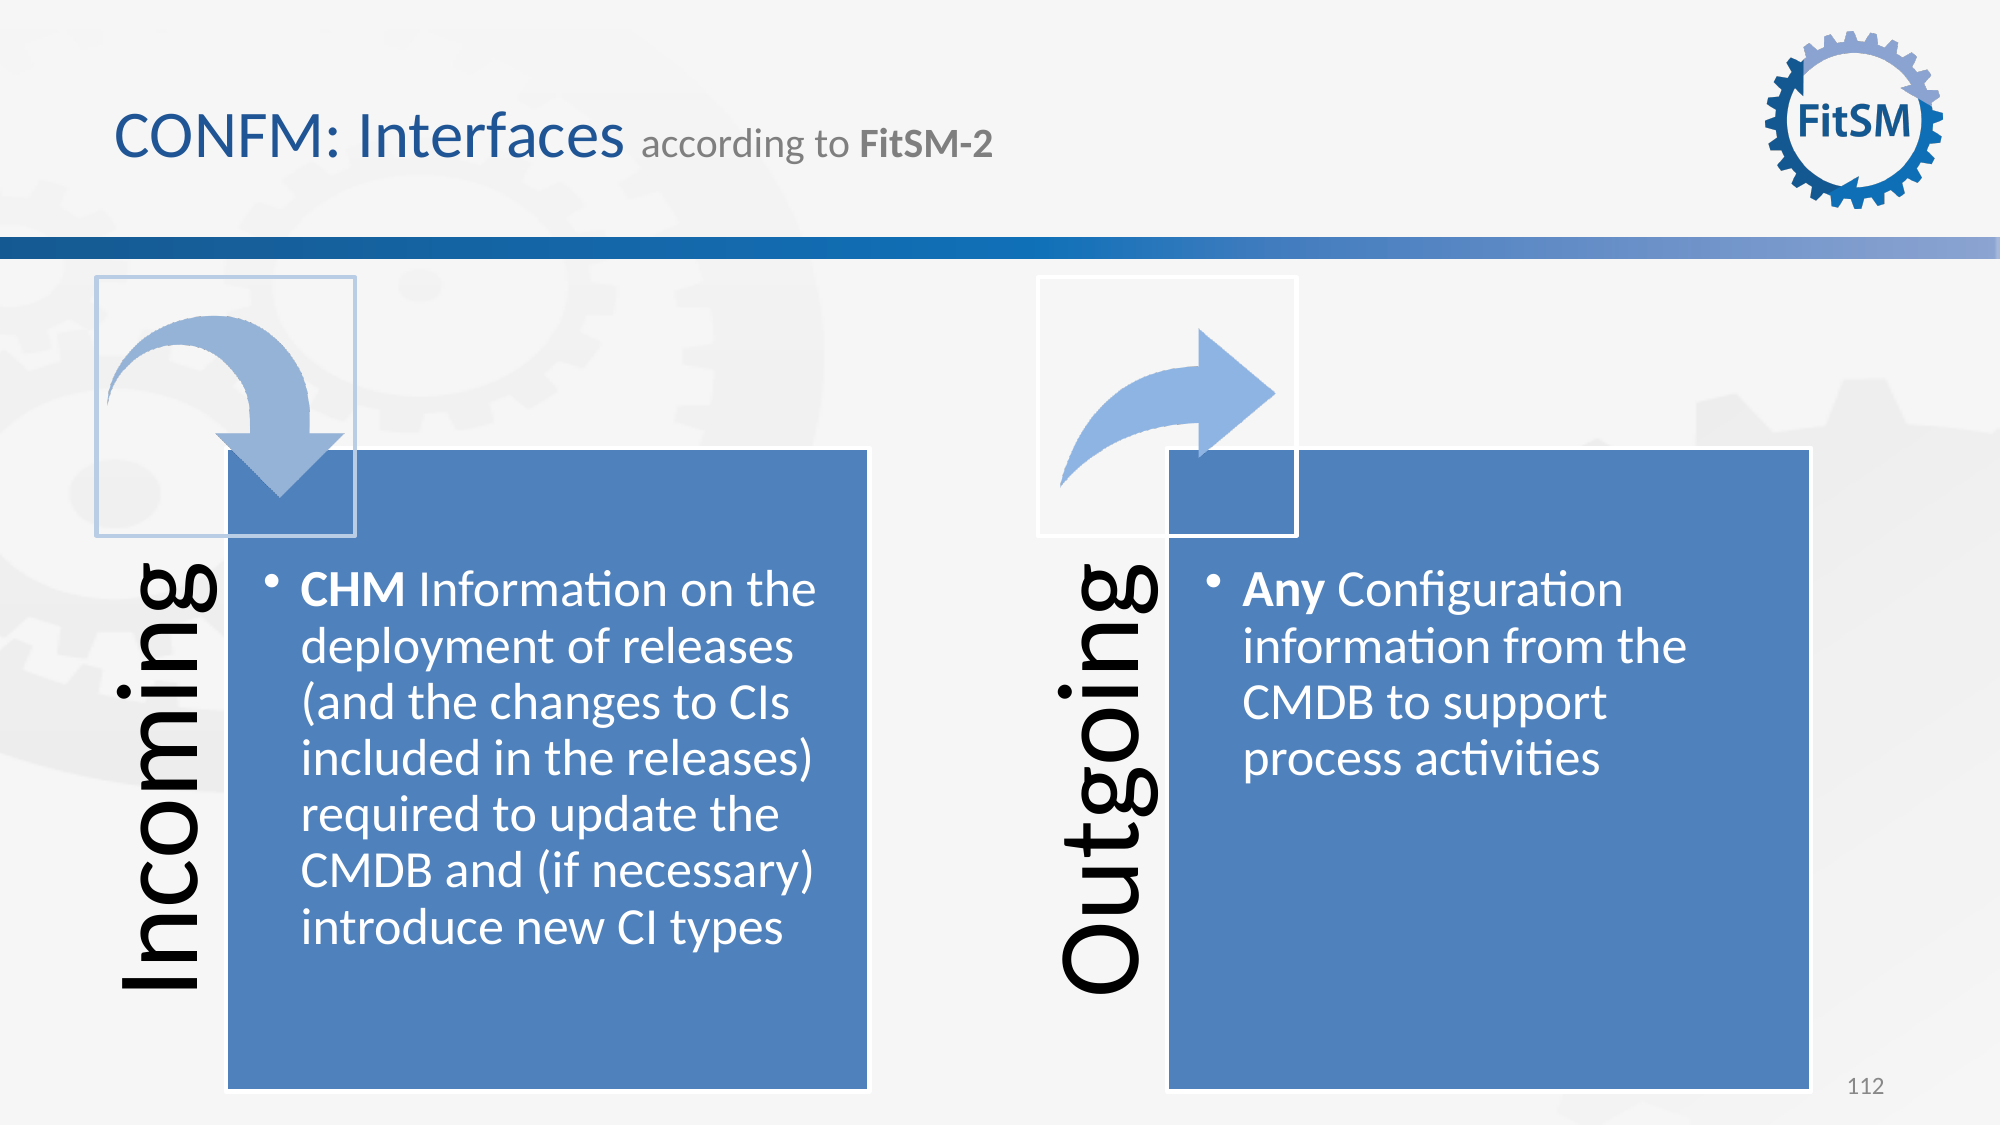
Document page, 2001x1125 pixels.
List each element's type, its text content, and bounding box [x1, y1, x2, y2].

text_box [85, 271, 1823, 1098]
title CONFM: Interfaces according to FitSM-2 [99, 45, 1586, 217]
slide_number 112 [1433, 1054, 1900, 1115]
picture [0, 0, 2000, 1125]
